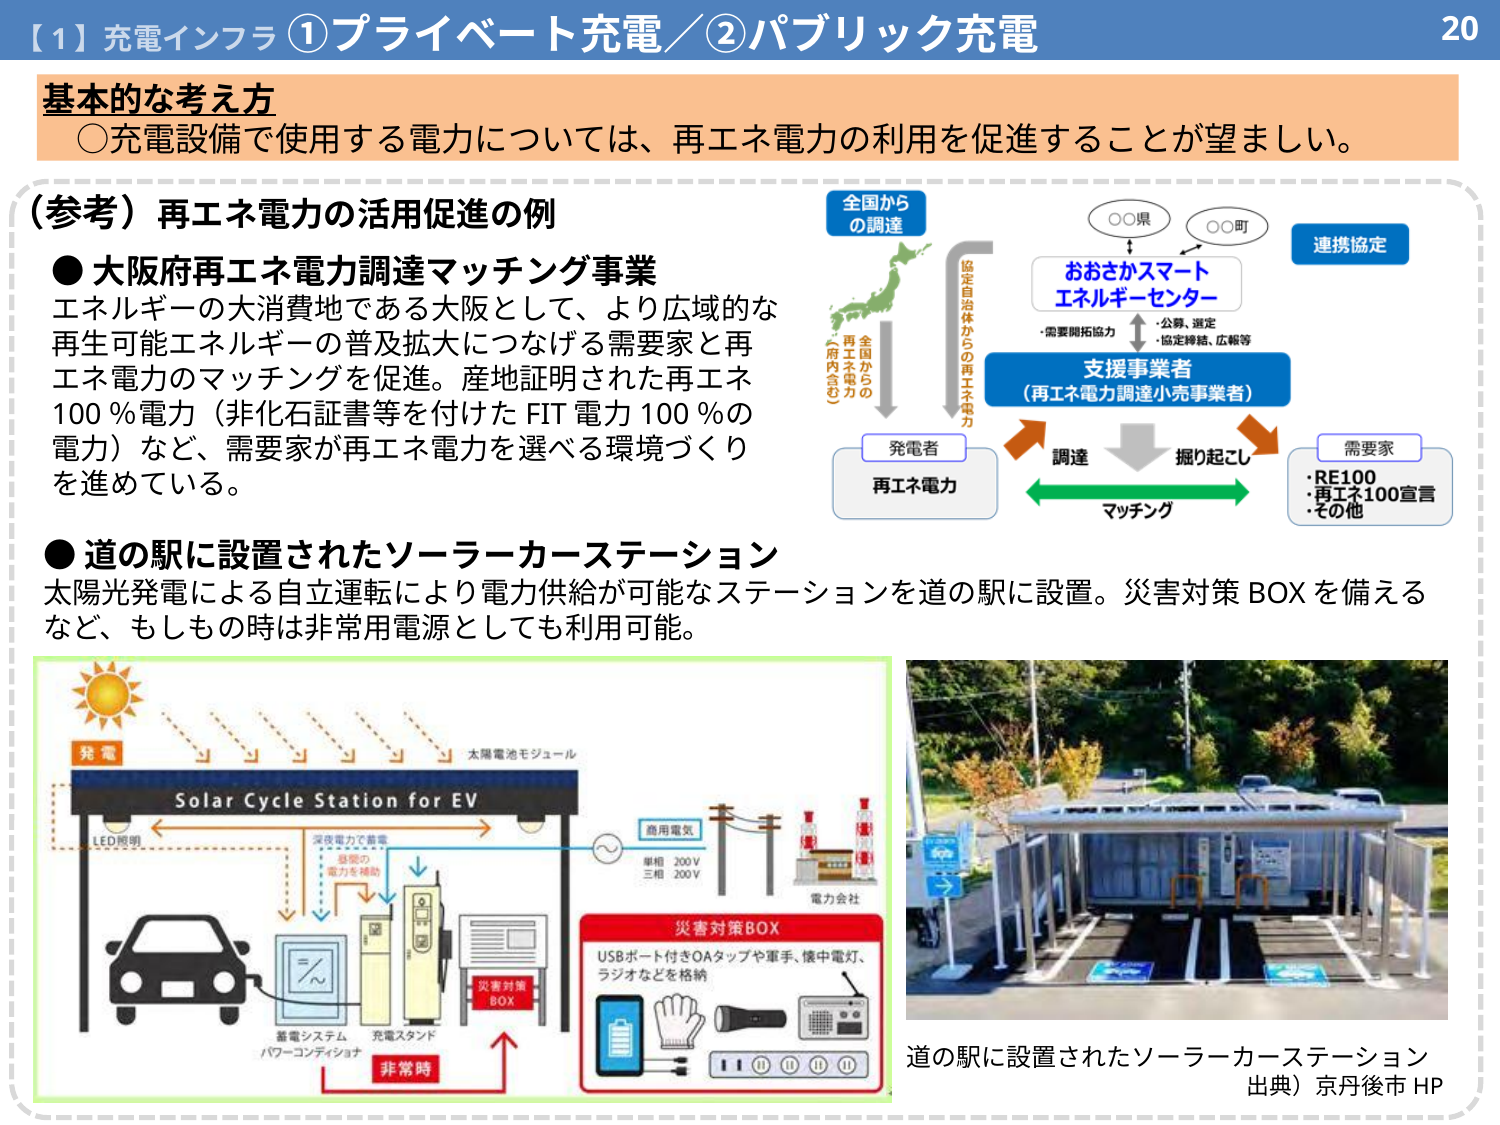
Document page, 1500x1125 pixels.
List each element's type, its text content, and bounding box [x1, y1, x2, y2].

picture [906, 660, 1448, 1020]
text_box [9, 179, 1483, 1120]
text_box 基本的な考え方 ○充電設備で使用する電力については、再エネ電力の利用を促進することが望ましい。 [35, 72, 1461, 163]
text_box 19 [1319, 2, 1495, 57]
text_box （参考）再エネ電力の活用促進の例 [0, 181, 619, 242]
picture [820, 189, 1457, 528]
text_box ●道の駅に設置されたソーラーカーステーション 太陽光発電による自立運転により電力供給が可能なステーションを道の駅に設置。災害対策BOXを備えるなど、もしもの時は非常用電源としても利用可能。 [28, 527, 1459, 652]
text_box 【1】充電インフラ ①プライベート充電／②パブリック充電 [0, 0, 1247, 65]
text_box ●大阪府再エネ電力調達マッチング事業 エネルギーの大消費地である大阪として、より広域的な再生可能エネルギーの普及拡大につなげる需要家と再エネ電力のマッチングを促進。産地証明された再エネ100％電力（非化石証書等を付けたFIT電力100％の電力）など、需要家が再エネ電力を選べる環境づくりを進めている。 [36, 243, 796, 508]
picture [33, 656, 892, 1103]
